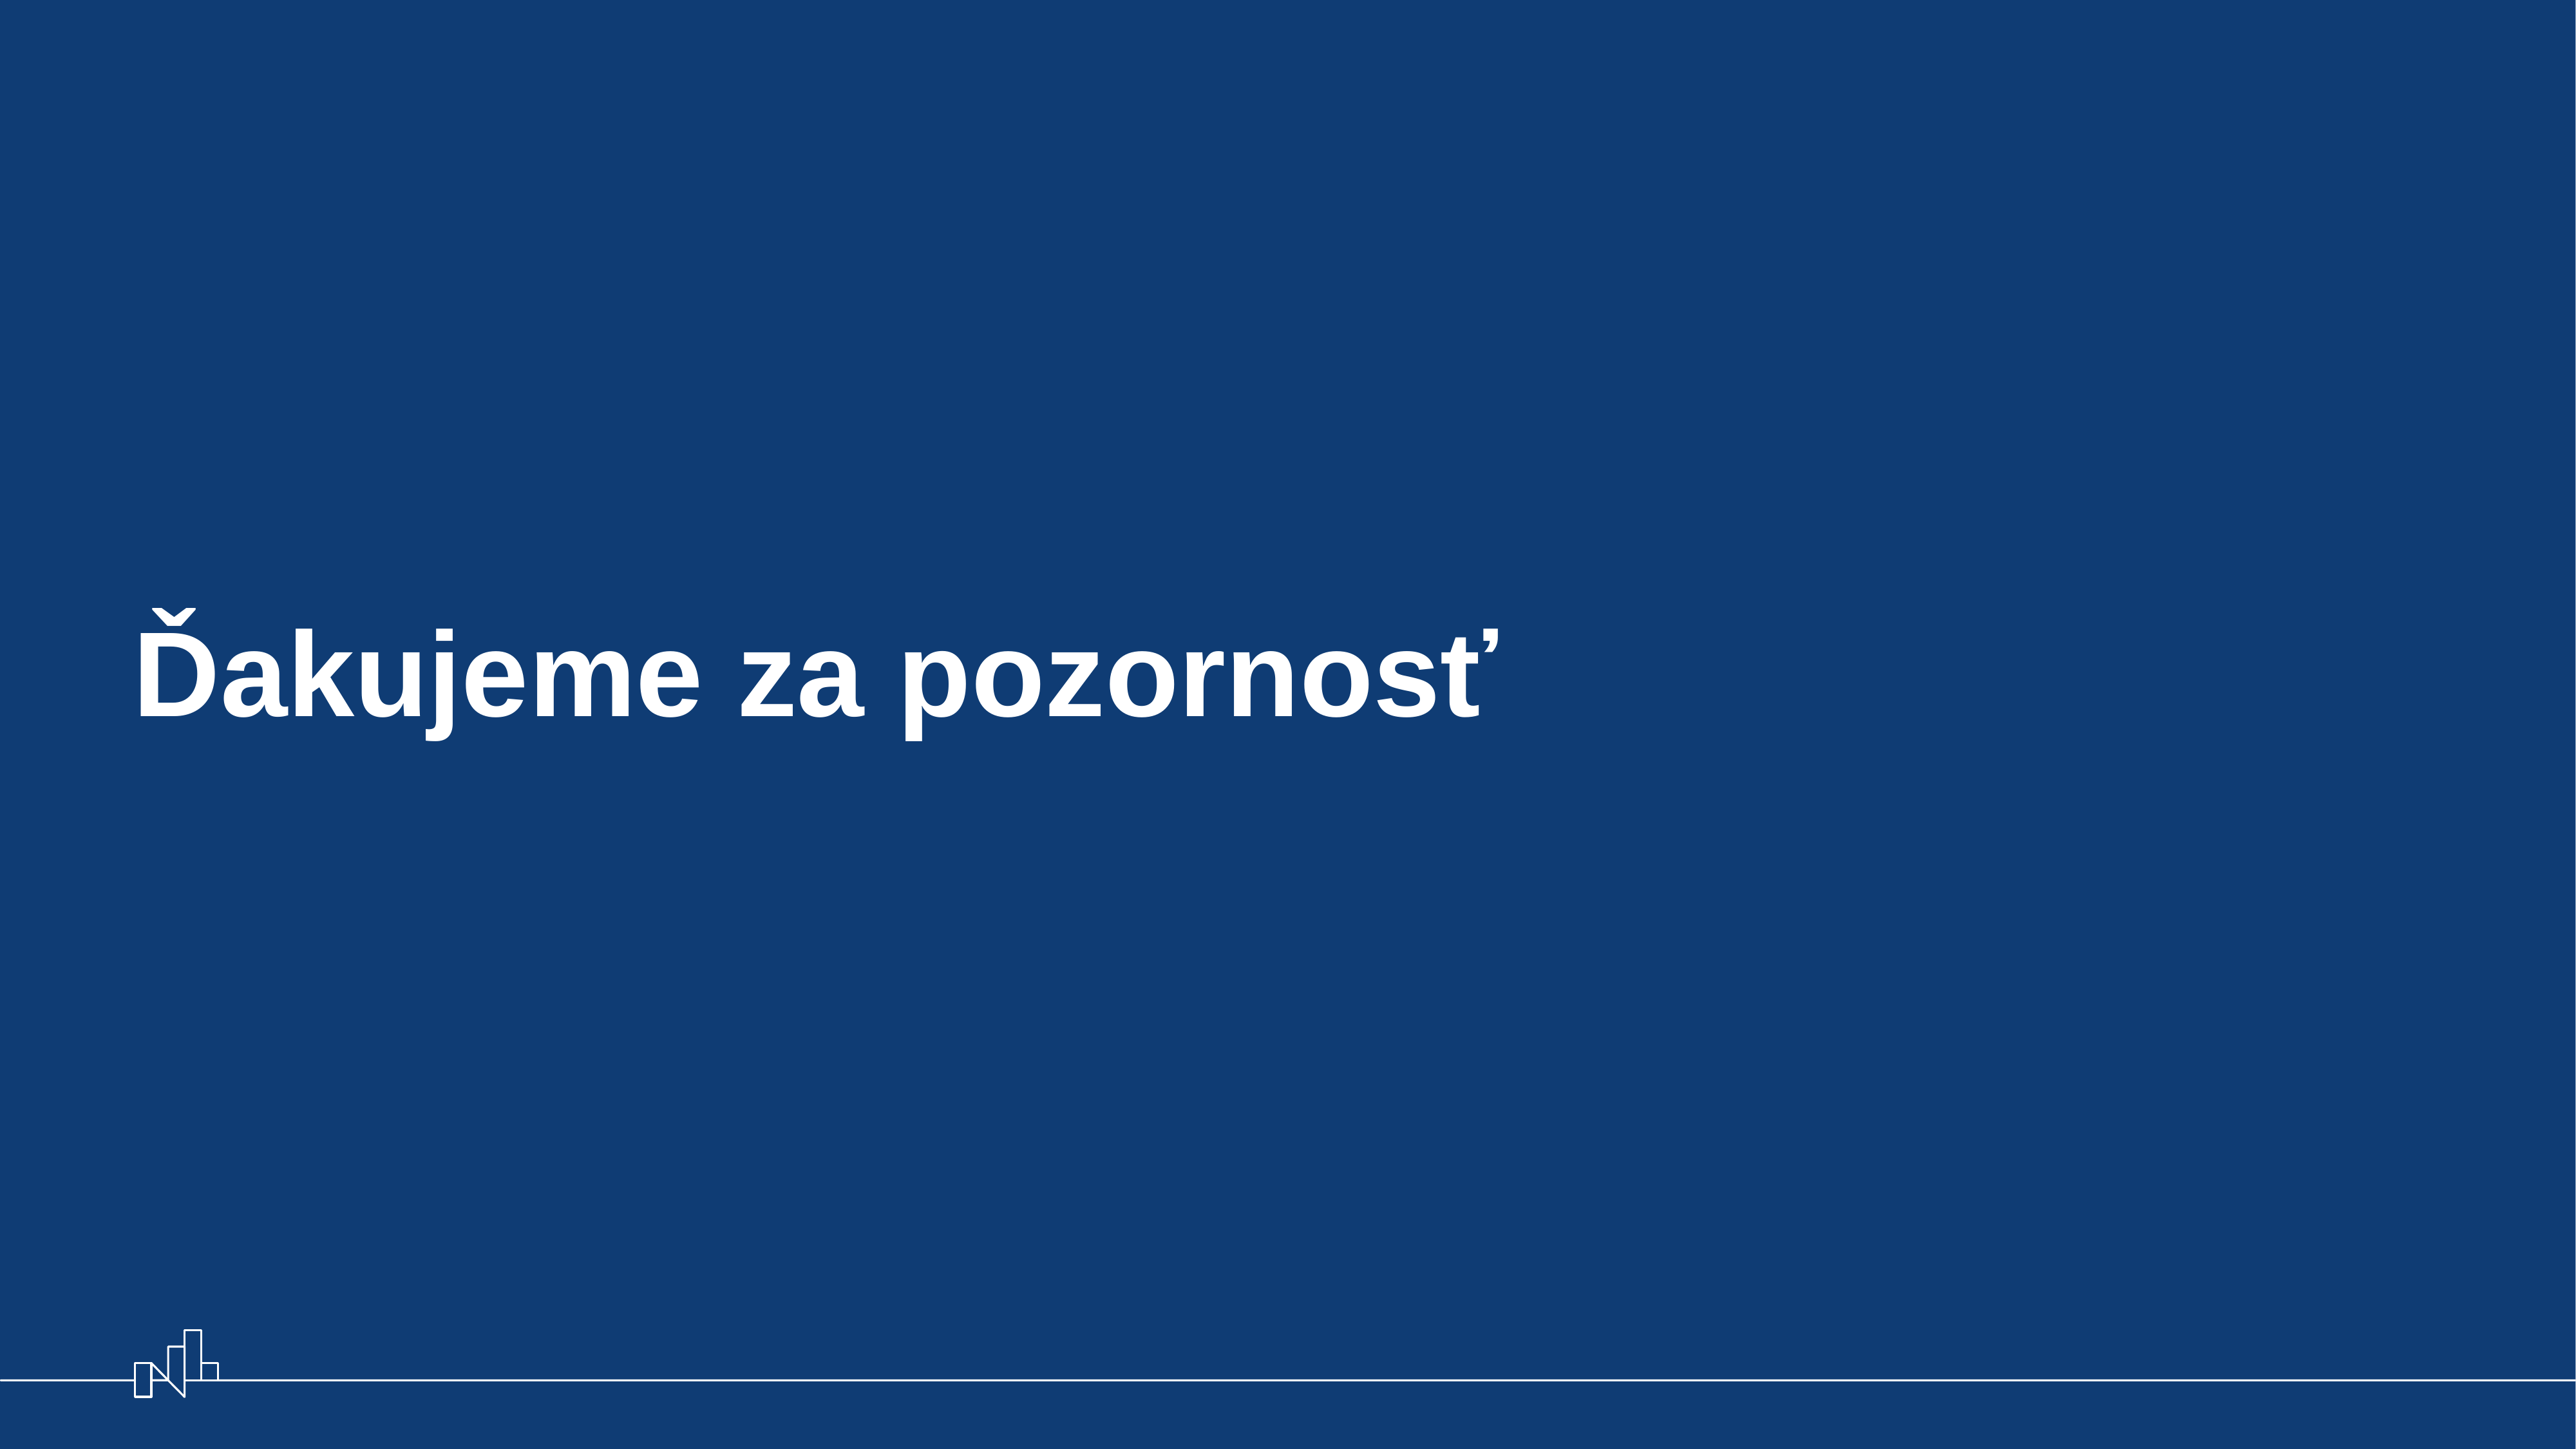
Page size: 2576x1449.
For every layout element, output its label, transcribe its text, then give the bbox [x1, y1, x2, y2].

title Ďakujeme za pozornosť [133, 595, 2355, 742]
